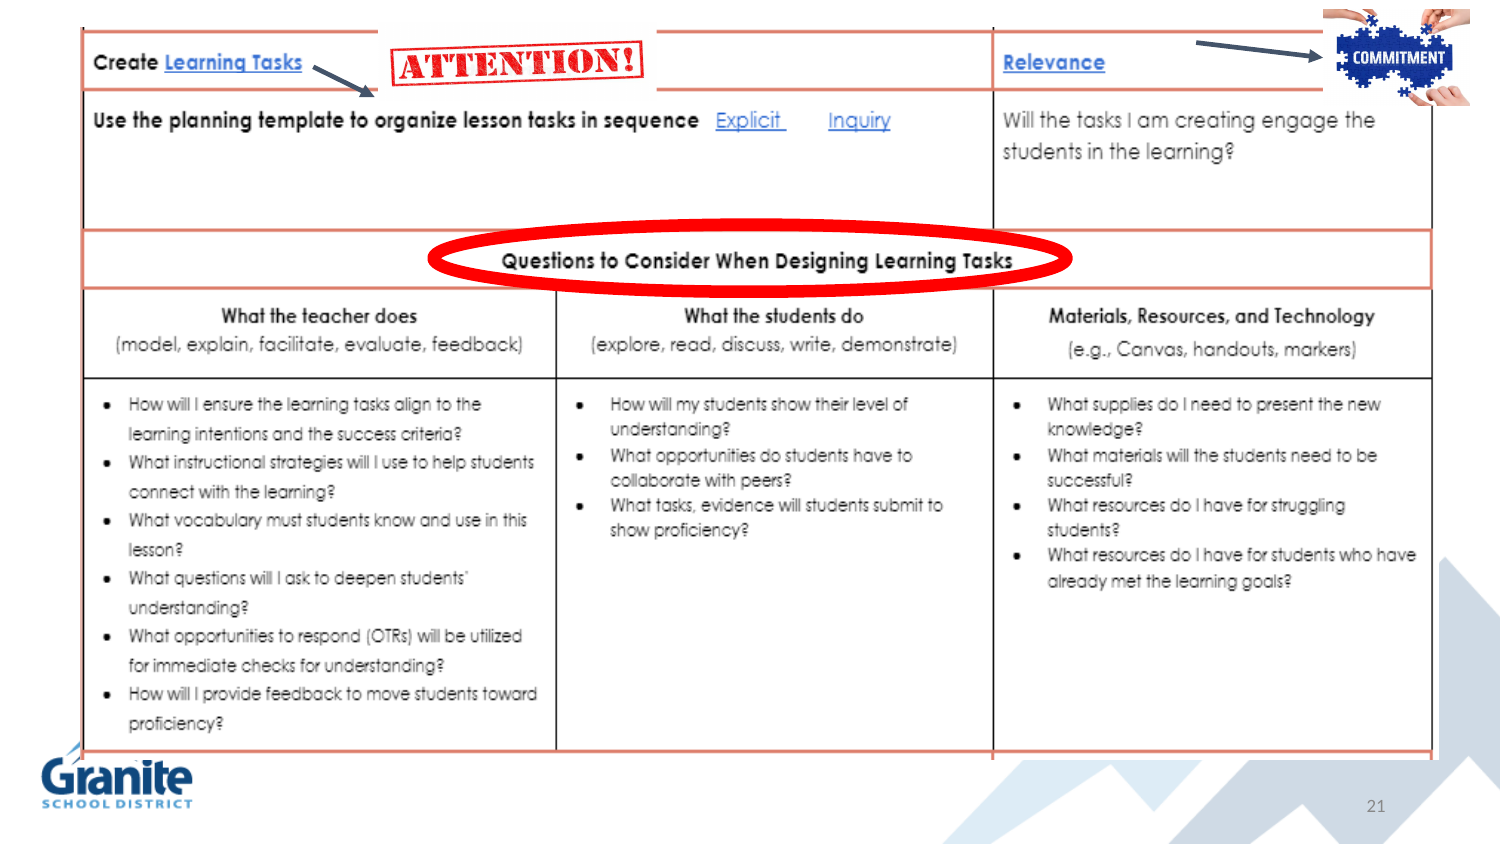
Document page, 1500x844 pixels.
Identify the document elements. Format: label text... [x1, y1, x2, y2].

slide_number ‹#› [1059, 782, 1397, 827]
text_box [313, 66, 375, 98]
picture [0, 0, 1500, 844]
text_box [1195, 42, 1324, 58]
